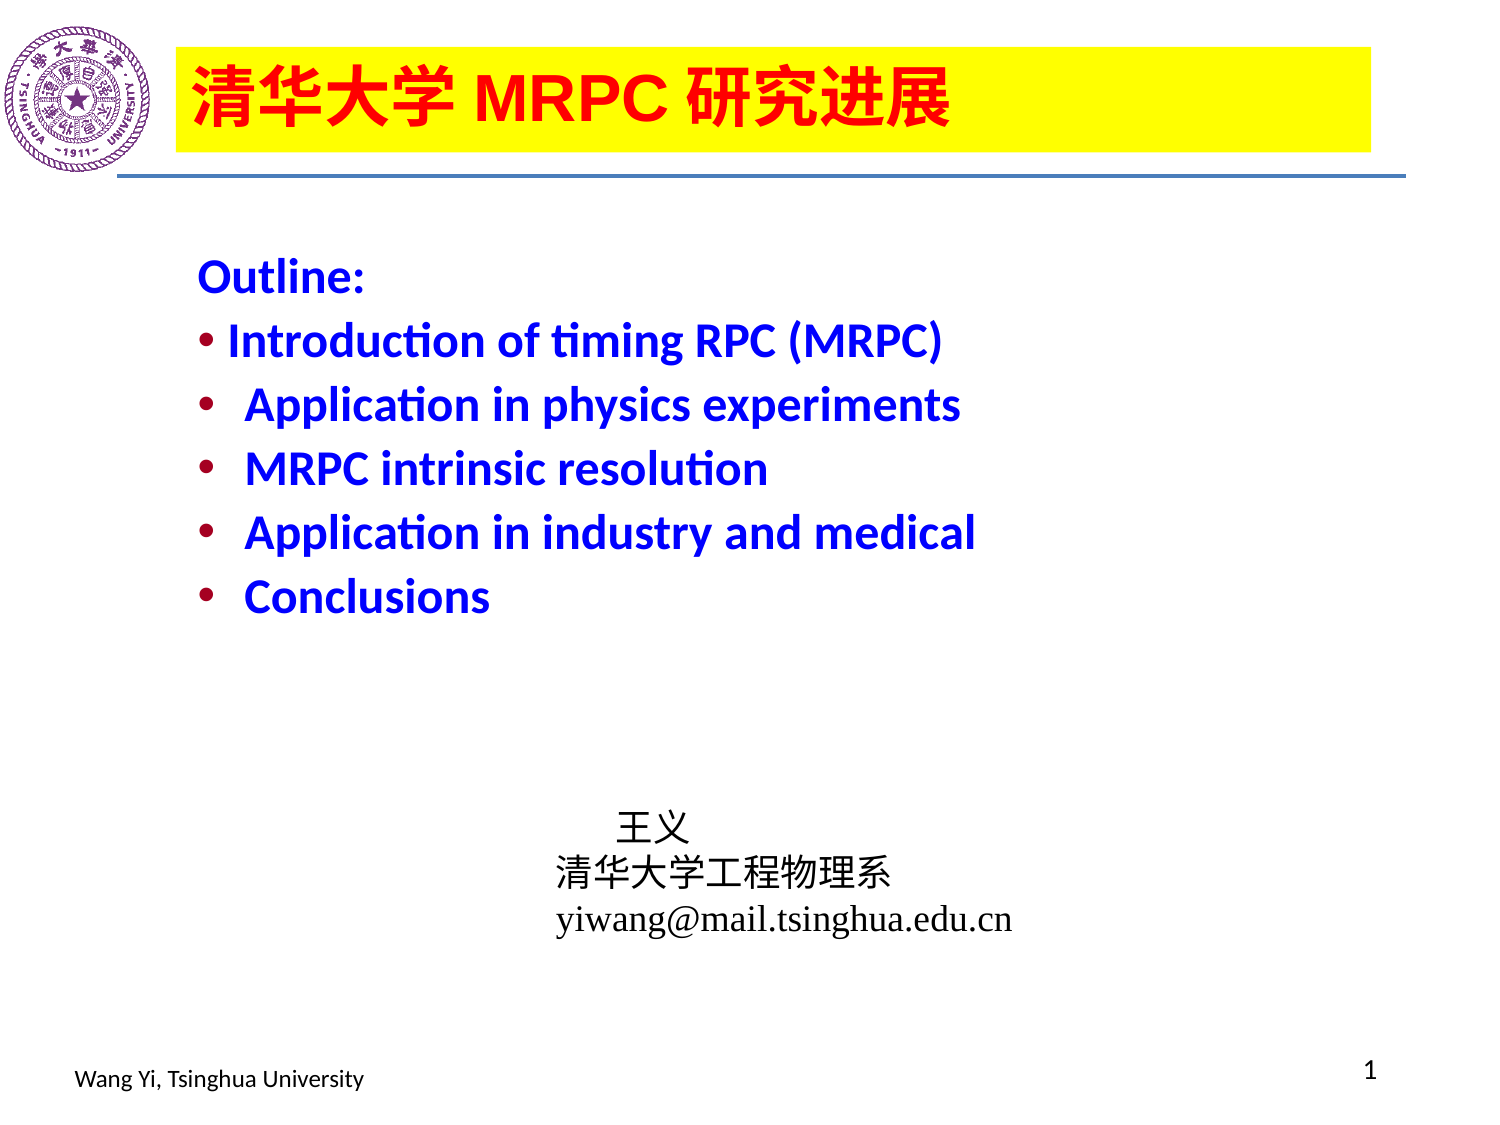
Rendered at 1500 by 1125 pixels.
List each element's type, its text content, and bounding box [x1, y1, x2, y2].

text_box Outline: Introduction of timing RPC (MRPC) Application in physics experiments MRPC intrinsic resolution Application in industry and medical Conclusions [182, 243, 1209, 708]
slide_number 1 [1347, 1042, 1425, 1103]
picture [0, 23, 153, 174]
text_box 王义 清华大学工程物理系 yiwang@mail.tsinghua.edu.cn [541, 796, 1029, 1037]
title 清华大学MRPC研究进展 [175, 46, 1372, 153]
